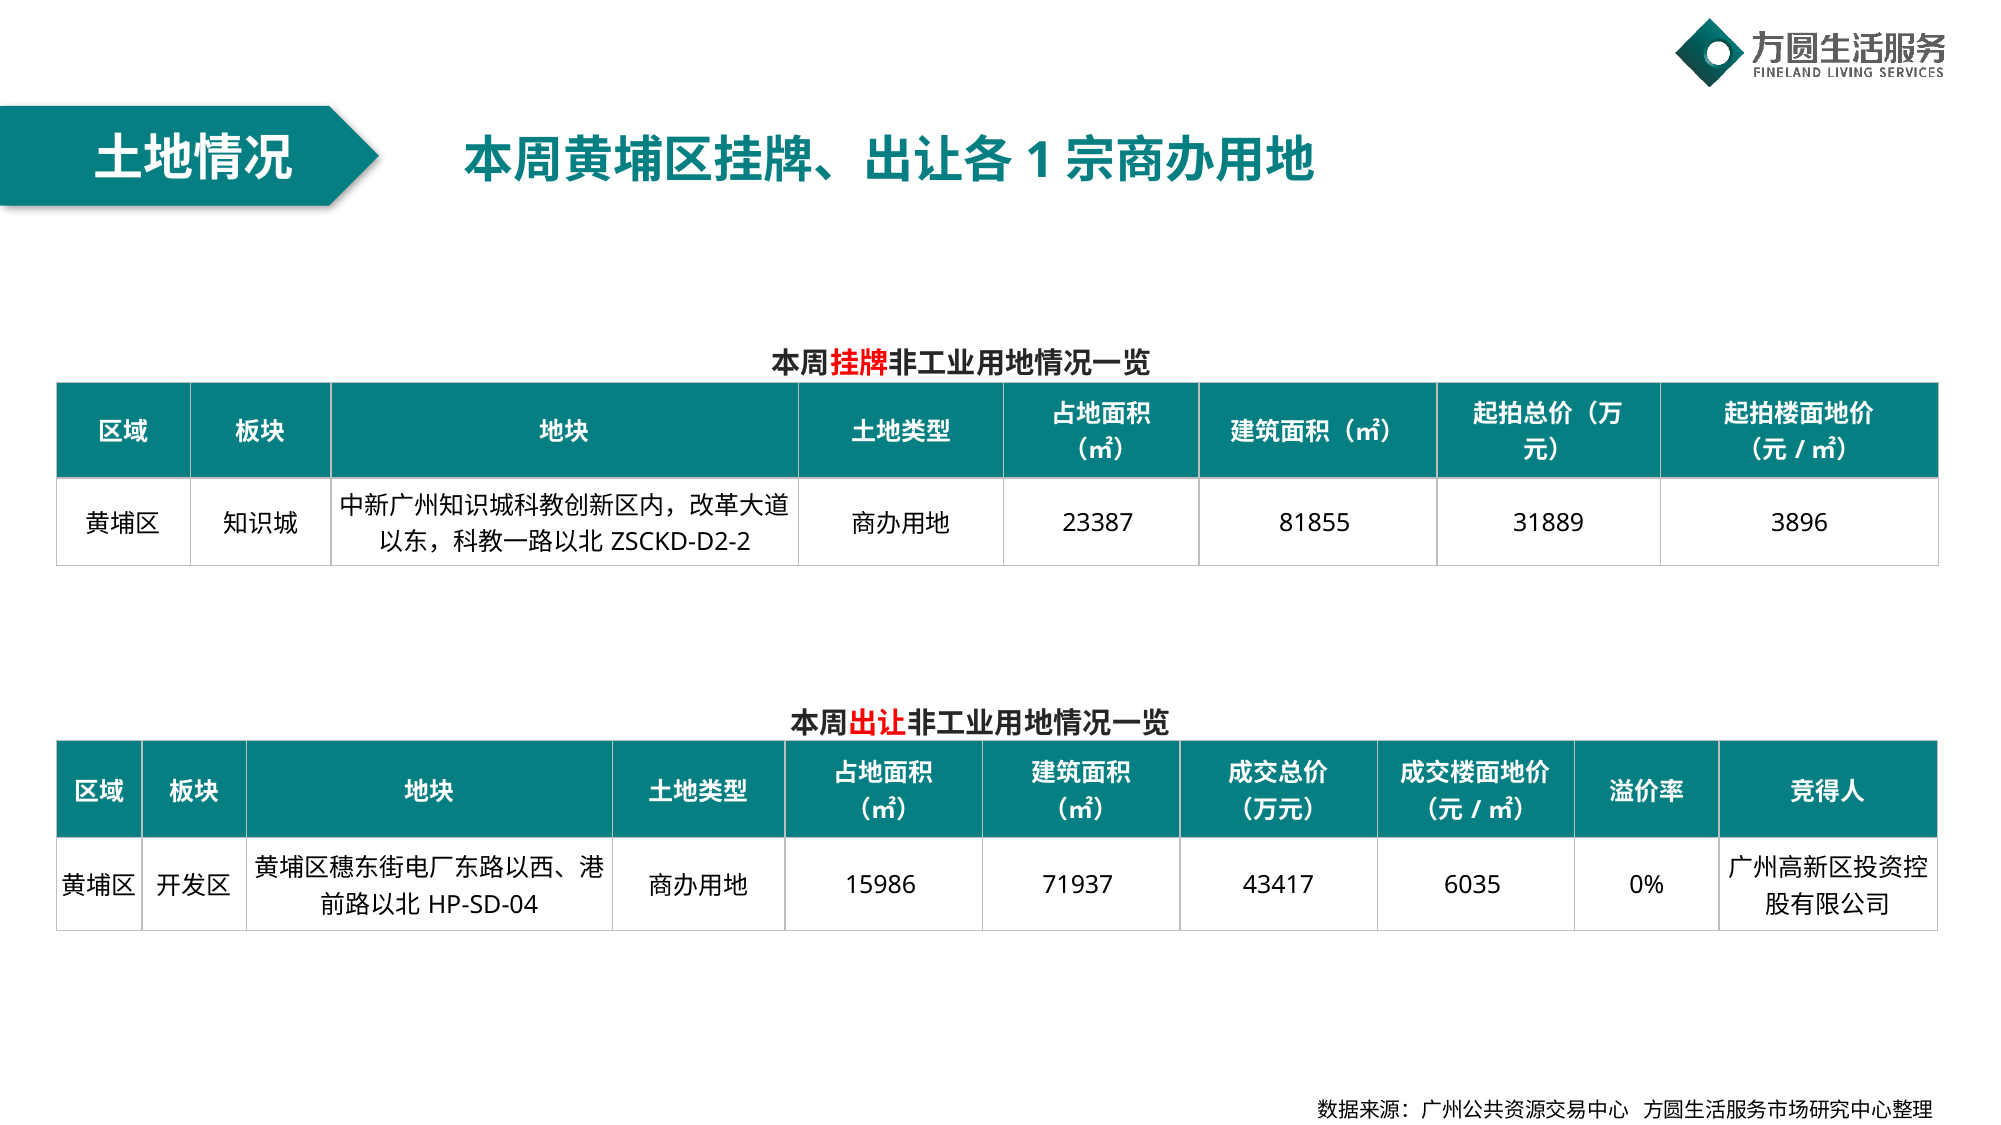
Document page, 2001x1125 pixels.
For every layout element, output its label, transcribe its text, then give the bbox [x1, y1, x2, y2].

table_header 区域 [57, 383, 190, 477]
text_box 本周挂牌非工业用地情况一览 [749, 337, 1174, 382]
table_header 地块 [247, 741, 612, 837]
table_cell 开发区 [143, 838, 246, 930]
table_header 建筑面积（㎡） [1200, 383, 1436, 477]
table_cell 黄埔区 [57, 479, 190, 565]
table_cell 黄埔区 [57, 838, 141, 930]
table_header 土地类型 [613, 741, 784, 837]
text_box 本周出让非工业用地情况一览 [767, 697, 1193, 747]
table_header 竞得人 [1720, 741, 1937, 837]
table_cell 23387 [1004, 479, 1198, 565]
table_header 板块 [143, 741, 246, 837]
table_cell 知识城 [191, 479, 330, 565]
table_header 地块 [332, 383, 798, 477]
table_cell 广州高新区投资控股有限公司 [1720, 838, 1937, 930]
table_header 区域 [57, 741, 141, 837]
table_cell 81855 [1200, 479, 1436, 565]
text_box 土地情况 [0, 118, 397, 193]
table_header 起拍楼面地价（元/㎡） [1661, 383, 1938, 477]
picture [1675, 18, 1945, 87]
table_header 成交楼面地价（元/㎡） [1378, 741, 1574, 837]
table_header 占地面积（㎡） [786, 747, 982, 837]
table_header 占地面积（㎡） [1004, 383, 1198, 477]
table_cell 中新广州知识城科教创新区内，改革大道以东，科教一路以北ZSCKD-D2-2 [332, 479, 798, 565]
table_cell 43417 [1181, 838, 1377, 930]
table_header 起拍总价（万元） [1438, 383, 1660, 477]
text_box 本周黄埔区挂牌、出让各1宗商办用地 [448, 120, 1352, 196]
table_cell 商办用地 [799, 479, 1003, 565]
table_header 成交总价 （万元） [1181, 741, 1377, 837]
table_cell 71937 [983, 838, 1179, 930]
text_box 数据来源：广州公共资源交易中心 方圆生活服务市场研究中心整理 [1302, 1089, 1949, 1125]
table_cell 3896 [1661, 479, 1938, 565]
table_header 板块 [191, 383, 330, 477]
table_cell 31889 [1438, 479, 1660, 565]
table_cell 0% [1575, 838, 1718, 930]
table_cell 商办用地 [613, 838, 784, 930]
table_header 建筑面积（㎡） [983, 747, 1179, 837]
table_cell 6035 [1378, 838, 1574, 930]
table_header 土地类型 [799, 383, 1003, 477]
table_cell 15986 [786, 838, 982, 930]
table_cell 黄埔区穗东街电厂东路以西、港前路以北HP-SD-04 [247, 838, 612, 930]
table_header 溢价率 [1575, 741, 1718, 837]
